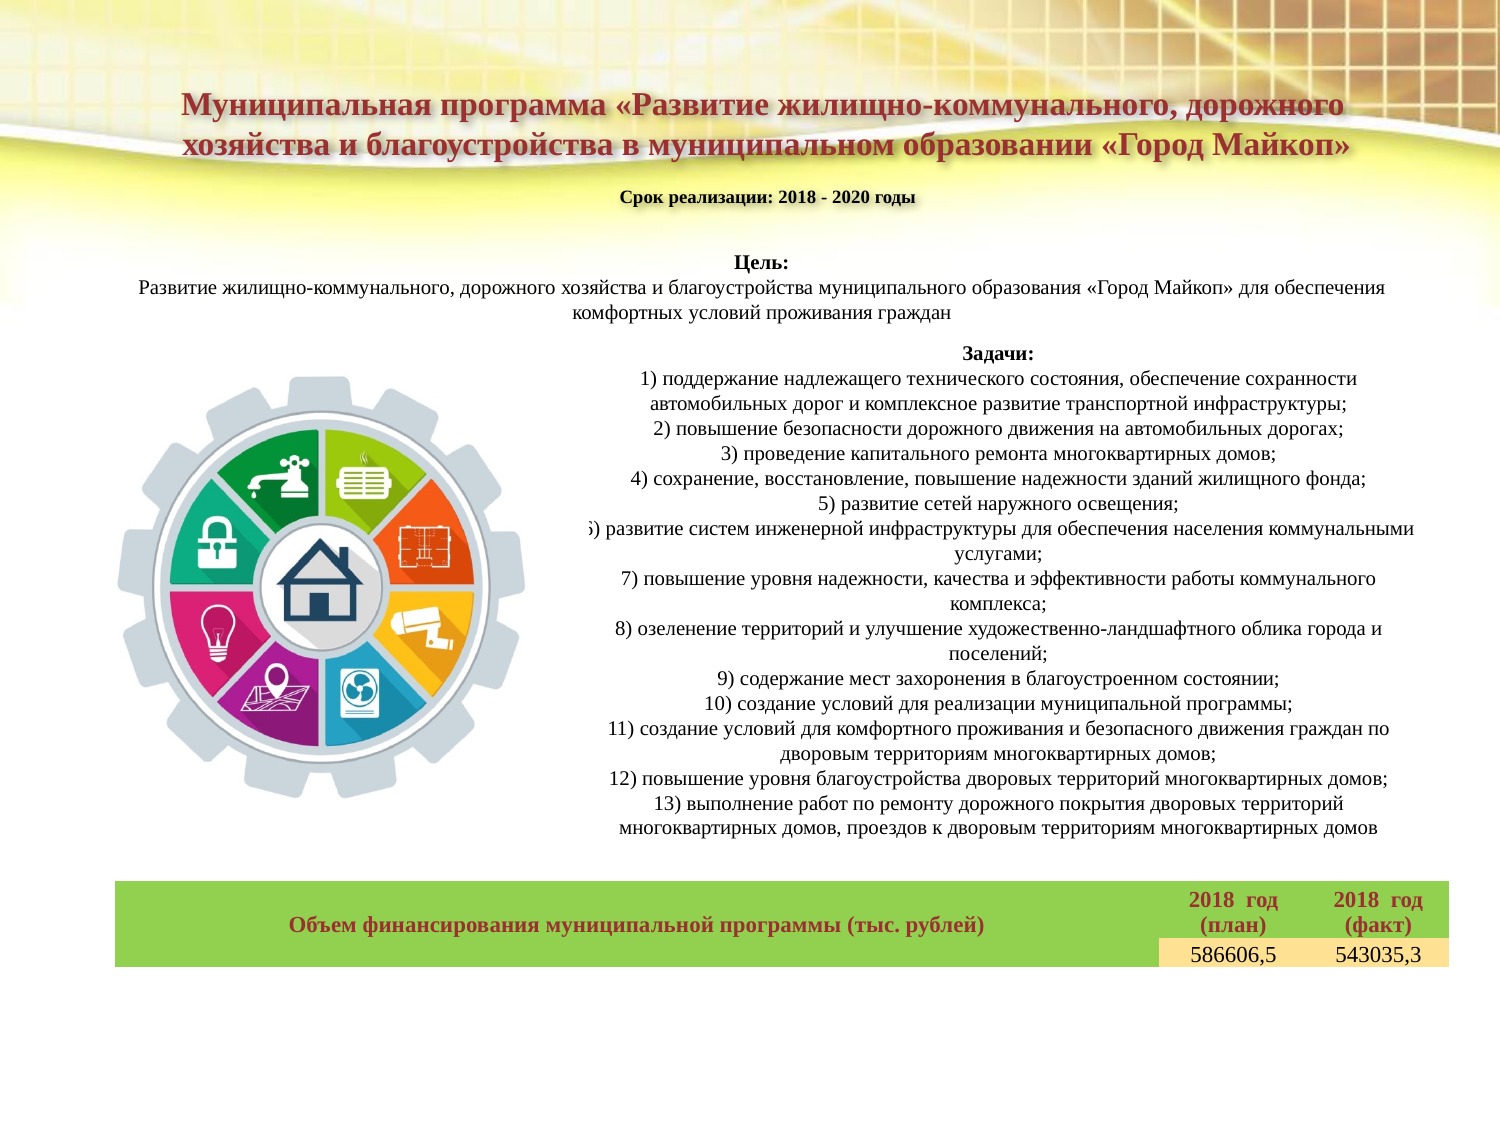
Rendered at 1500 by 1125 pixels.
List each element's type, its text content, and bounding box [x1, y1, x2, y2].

table_header Объем финансирования муниципальной программы (тыс. рублей) [115, 881, 1159, 967]
table_header 2018 год (план) [1159, 881, 1308, 938]
picture [0, 0, 1500, 1125]
table_header 2018 год (факт) [1308, 881, 1449, 938]
table_cell 586606,5 [1159, 938, 1308, 967]
text_box Задачи: 1) поддержание надлежащего технического состояния, обеспечение сохранности автомобильных дорог и комплексное развитие транспортной инфраструктуры; 2) повышение безопасности дорожного движения на автомобильных дорогах; 3) проведение капитального ремонта многоквартирных домов; 4) сохранение, восстановление, повышение надежности зданий жилищного фонда; 5) развитие сетей наружного освещения; 6) развитие систем инженерной инфраструктуры для обеспечения населения коммунальными услугами; 7) повышение уровня надежности, качества и эффективности работы коммунального комплекса; 8) озеленение территорий и улучшение художественно-ландшафтного облика города и поселений; 9) содержание мест захоронения в благоустроенном состоянии; 10) создание условий для реализации муниципальной программы; 11) создание условий для комфортного проживания и безопасного движения граждан по дворовым территориям многоквартирных домов; 12) повышение уровня благоустройства дворовых территорий многоквартирных домов; 13) выполнение работ по ремонту дорожного покрытия дворовых территорий многоквартирных домов, проездов к дворовым территориям многоквартирных домов [567, 332, 1430, 847]
text_box Цель: Развитие жилищно-коммунального, дорожного хозяйства и благоустройства муниципального образования «Город Майкоп» для обеспечения комфортных условий проживания граждан [76, 241, 1447, 332]
text_box Муниципальная программа «Развитие жилищно-коммунального, дорожного хозяйства и благоустройства в муниципальном образовании «Город Майкоп» Срок реализации: 2018 - 2020 годы [88, 74, 1447, 215]
table_cell 543035,3 [1308, 938, 1449, 967]
